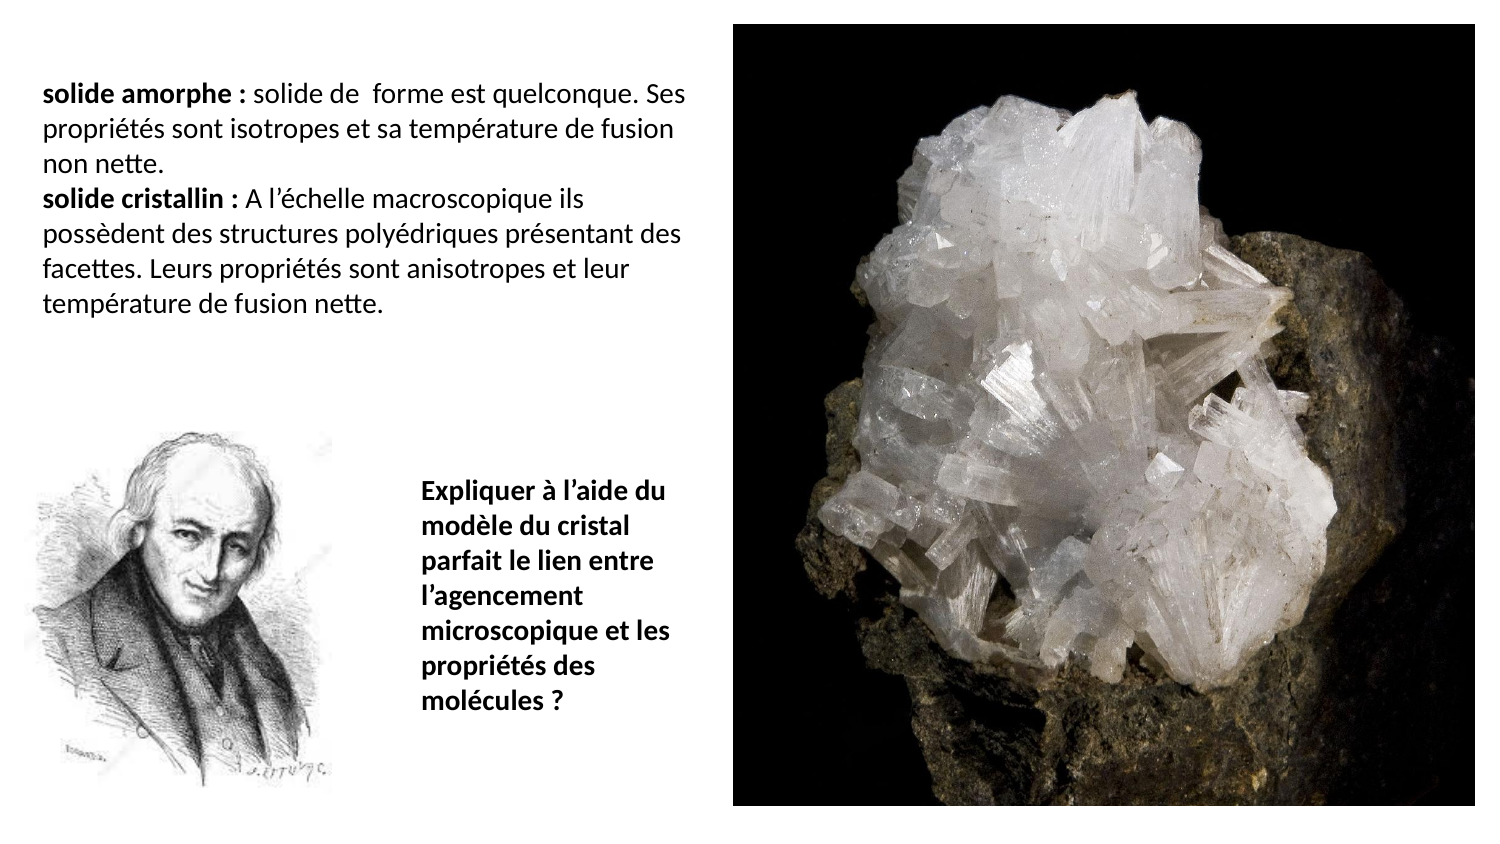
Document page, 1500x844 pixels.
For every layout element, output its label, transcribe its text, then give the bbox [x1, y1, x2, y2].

text_box solide amorphe : solide de forme est quelconque. Ses propriétés sont isotropes et sa température de fusion non nette. solide cristallin : A l’échelle macroscopique ils possèdent des structures polyédriques présentant des facettes. Leurs propriétés sont anisotropes et leur température de fusion nette. [27, 59, 709, 334]
picture [24, 407, 332, 794]
picture [733, 24, 1476, 807]
text_box Expliquer à l’aide du modèle du cristal parfait le lien entre l’agencement microscopique et les propriétés des molécules ? [405, 456, 698, 732]
